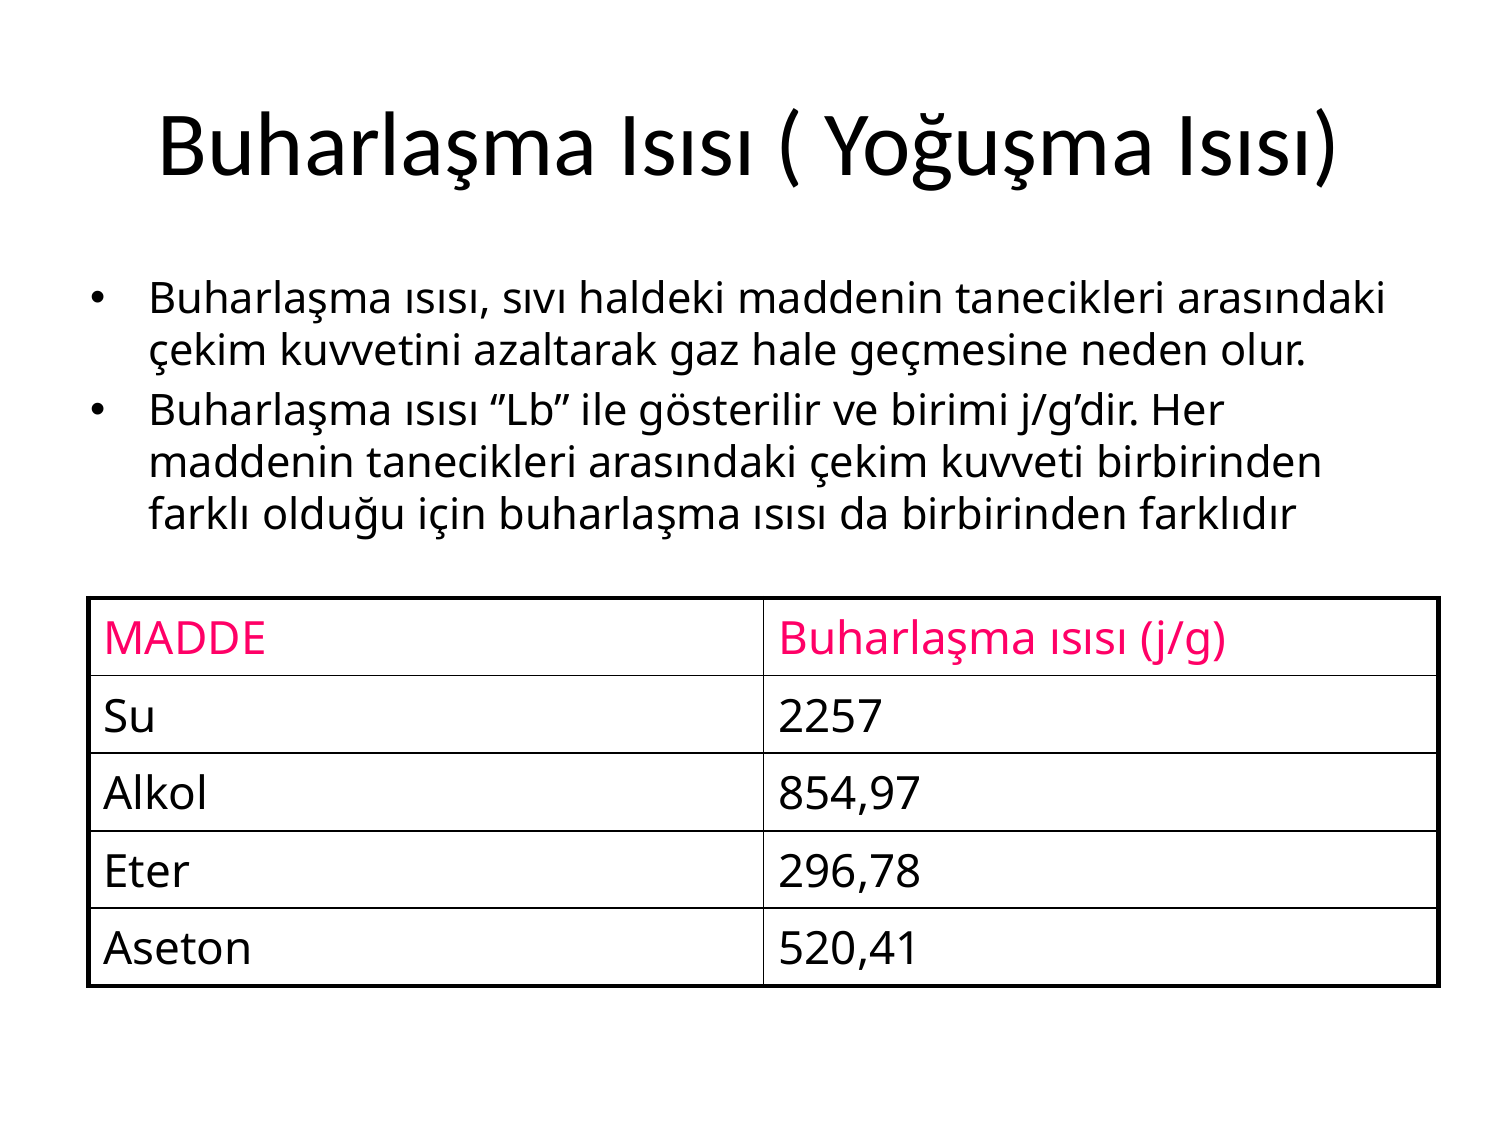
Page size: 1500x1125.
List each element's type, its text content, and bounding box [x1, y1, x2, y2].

table_header MADDE [91, 600, 763, 675]
table_cell 854,97 [764, 754, 1436, 830]
list Buharlaşma ısısı, sıvı haldeki maddenin tanecikleri arasındaki çekim kuvvetini azaltarak gaz hale geçmesine neden olur. Buharlaşma ısısı ‘’Lb’’ ile gösterilir ve birimi j/g’dir. Her maddenin tanecikleri arasındaki çekim kuvveti birbirinden farklı olduğu için buharlaşma ısısı da birbirinden farklıdır [75, 262, 1425, 551]
table_cell 520,41 [764, 909, 1436, 984]
table_cell 296,78 [764, 832, 1436, 907]
table_cell Eter [91, 832, 763, 907]
table_cell Aseton [91, 909, 763, 984]
table_cell 2257 [764, 676, 1436, 752]
table_cell Alkol [91, 754, 763, 830]
title Buharlaşma Isısı ( Yoğuşma Isısı) [75, 45, 1425, 233]
table_header Buharlaşma ısısı (j/g) [764, 600, 1436, 675]
table_cell Su [91, 676, 763, 752]
